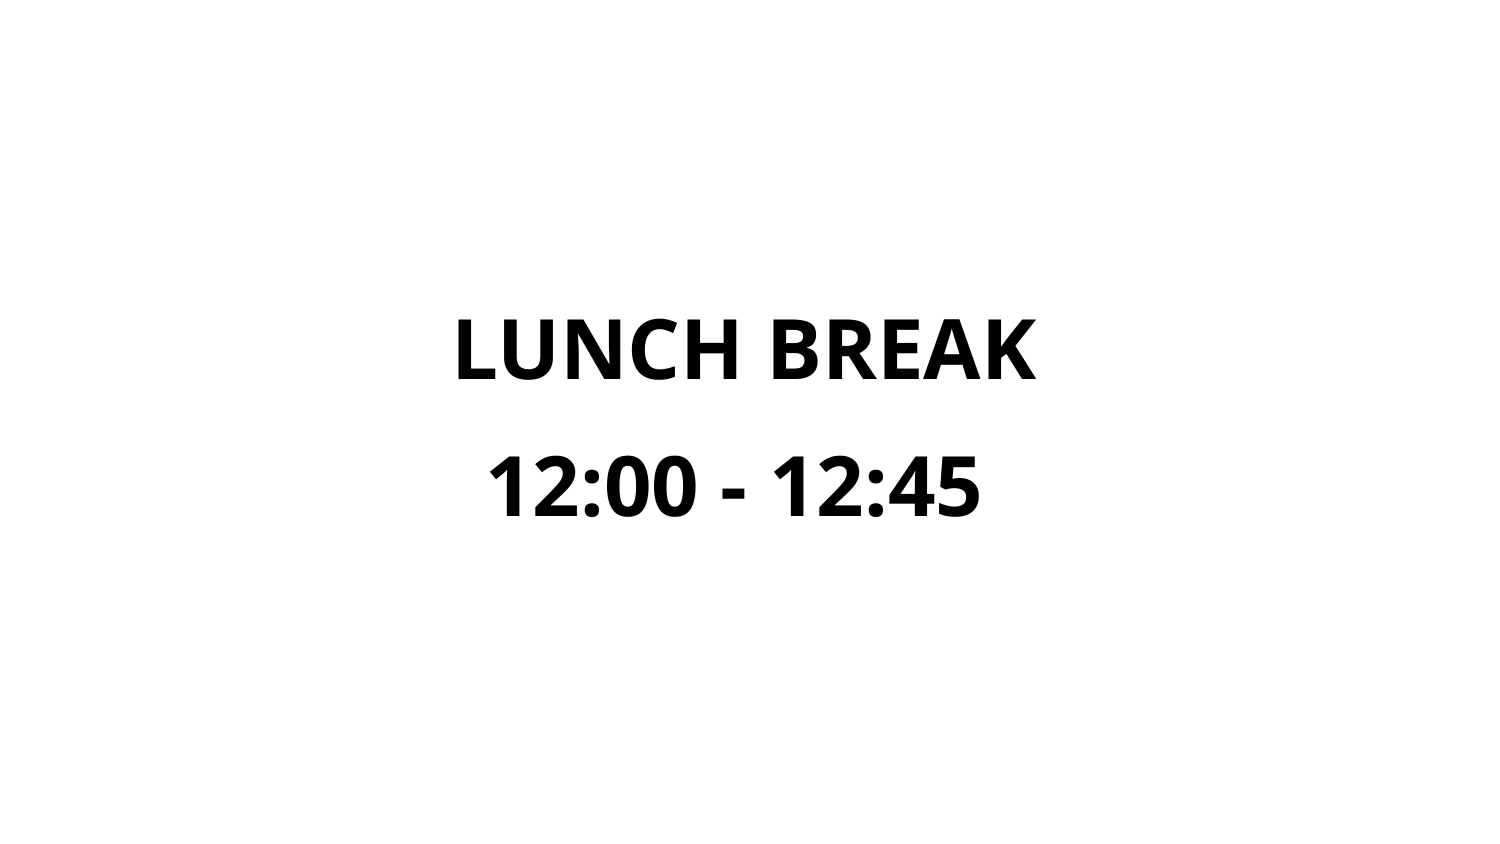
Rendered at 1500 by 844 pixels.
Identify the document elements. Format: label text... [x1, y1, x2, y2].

title LUNCH BREAK [247, 296, 1241, 396]
text_box 12:00 - 12:45 [237, 434, 1232, 533]
